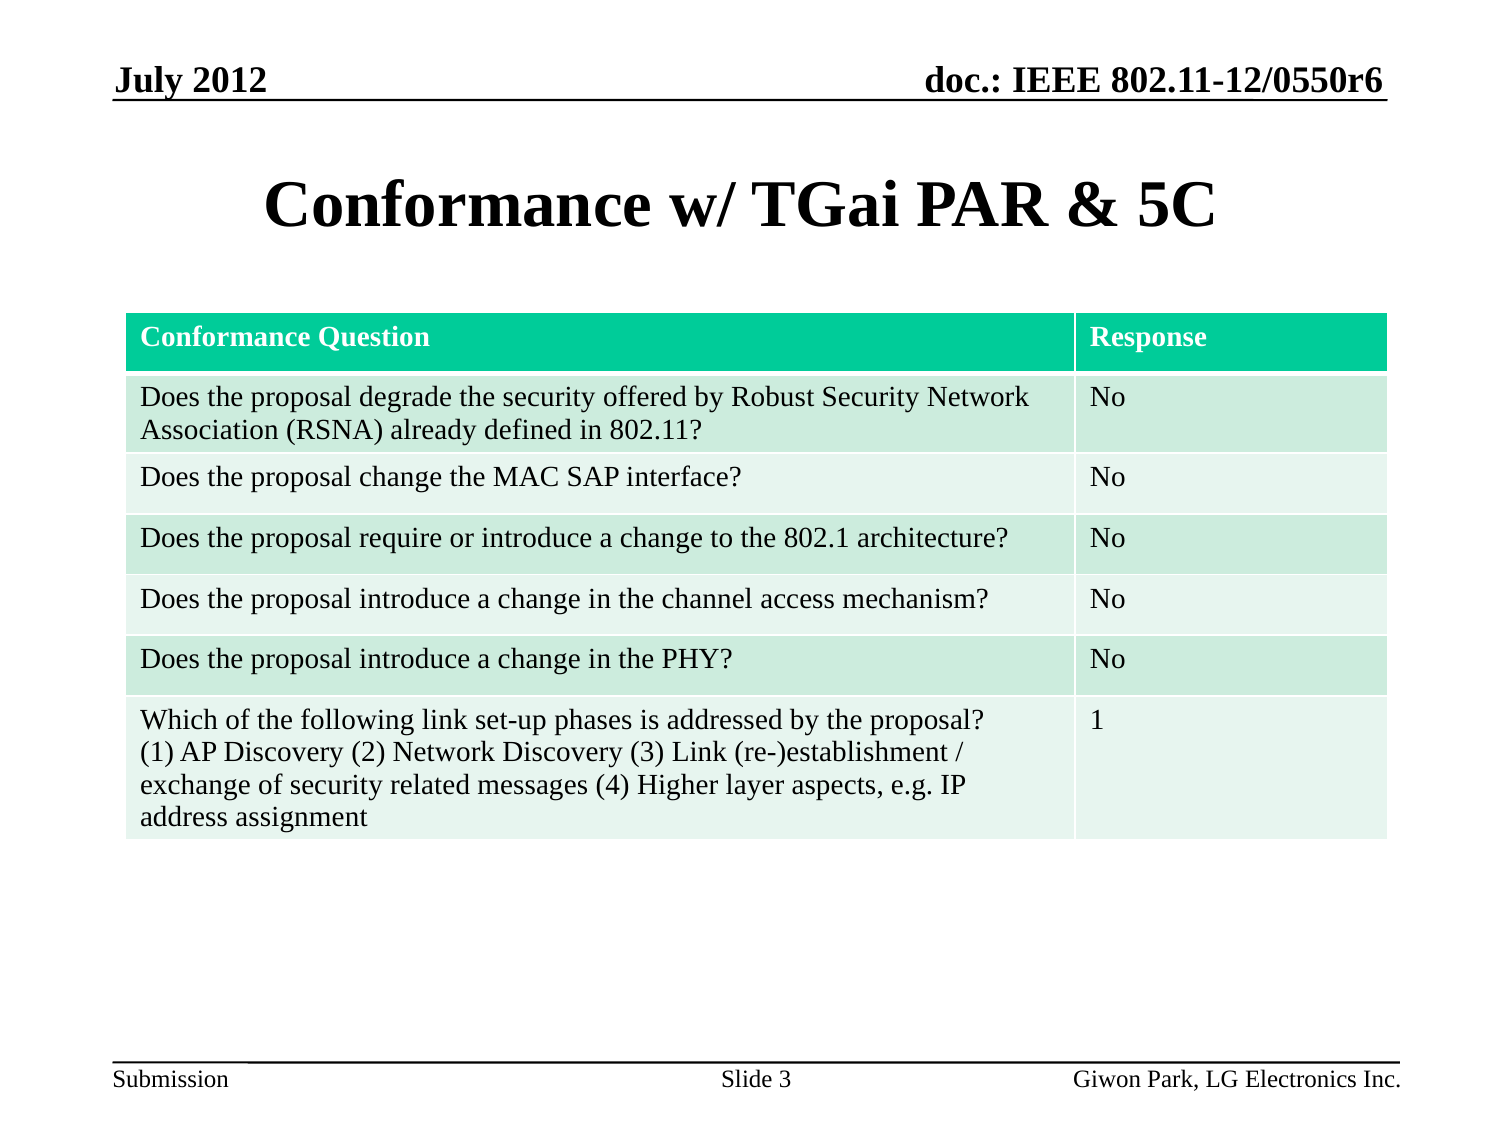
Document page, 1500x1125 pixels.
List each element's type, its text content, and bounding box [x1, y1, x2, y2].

table_cell Does the proposal require or introduce a change to the 802.1 architecture? [126, 515, 1074, 574]
table_cell No [1076, 575, 1387, 634]
table_header Conformance Question [126, 313, 1074, 371]
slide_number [114, 54, 270, 101]
table_cell No [1076, 636, 1387, 695]
table_cell No [1076, 454, 1387, 513]
table_header Response [1076, 313, 1387, 371]
table_cell Which of the following link set-up phases is addressed by the proposal? (1) AP Discovery (2) Network Discovery (3) Link (re-)establishment / exchange of security related messages (4) Higher layer aspects, e.g. IP address assignment [126, 697, 1074, 839]
title Conformance w/ TGai PAR & 5C [112, 112, 1388, 288]
table_cell No [1076, 376, 1387, 452]
table_cell Does the proposal change the MAC SAP interface? [126, 454, 1074, 513]
table_cell 1 [1076, 697, 1387, 839]
table_cell Does the proposal introduce a change in the PHY? [126, 636, 1074, 695]
slide_number Slide 3 [712, 1061, 800, 1093]
table_cell No [1076, 515, 1387, 574]
table_cell Does the proposal introduce a change in the channel access mechanism? [126, 575, 1074, 634]
table_cell Does the proposal degrade the security offered by Robust Security Network Association (RSNA) already defined in 802.11? [126, 376, 1074, 452]
footer Giwon Park, LG Electronics Inc. [1068, 1061, 1402, 1093]
